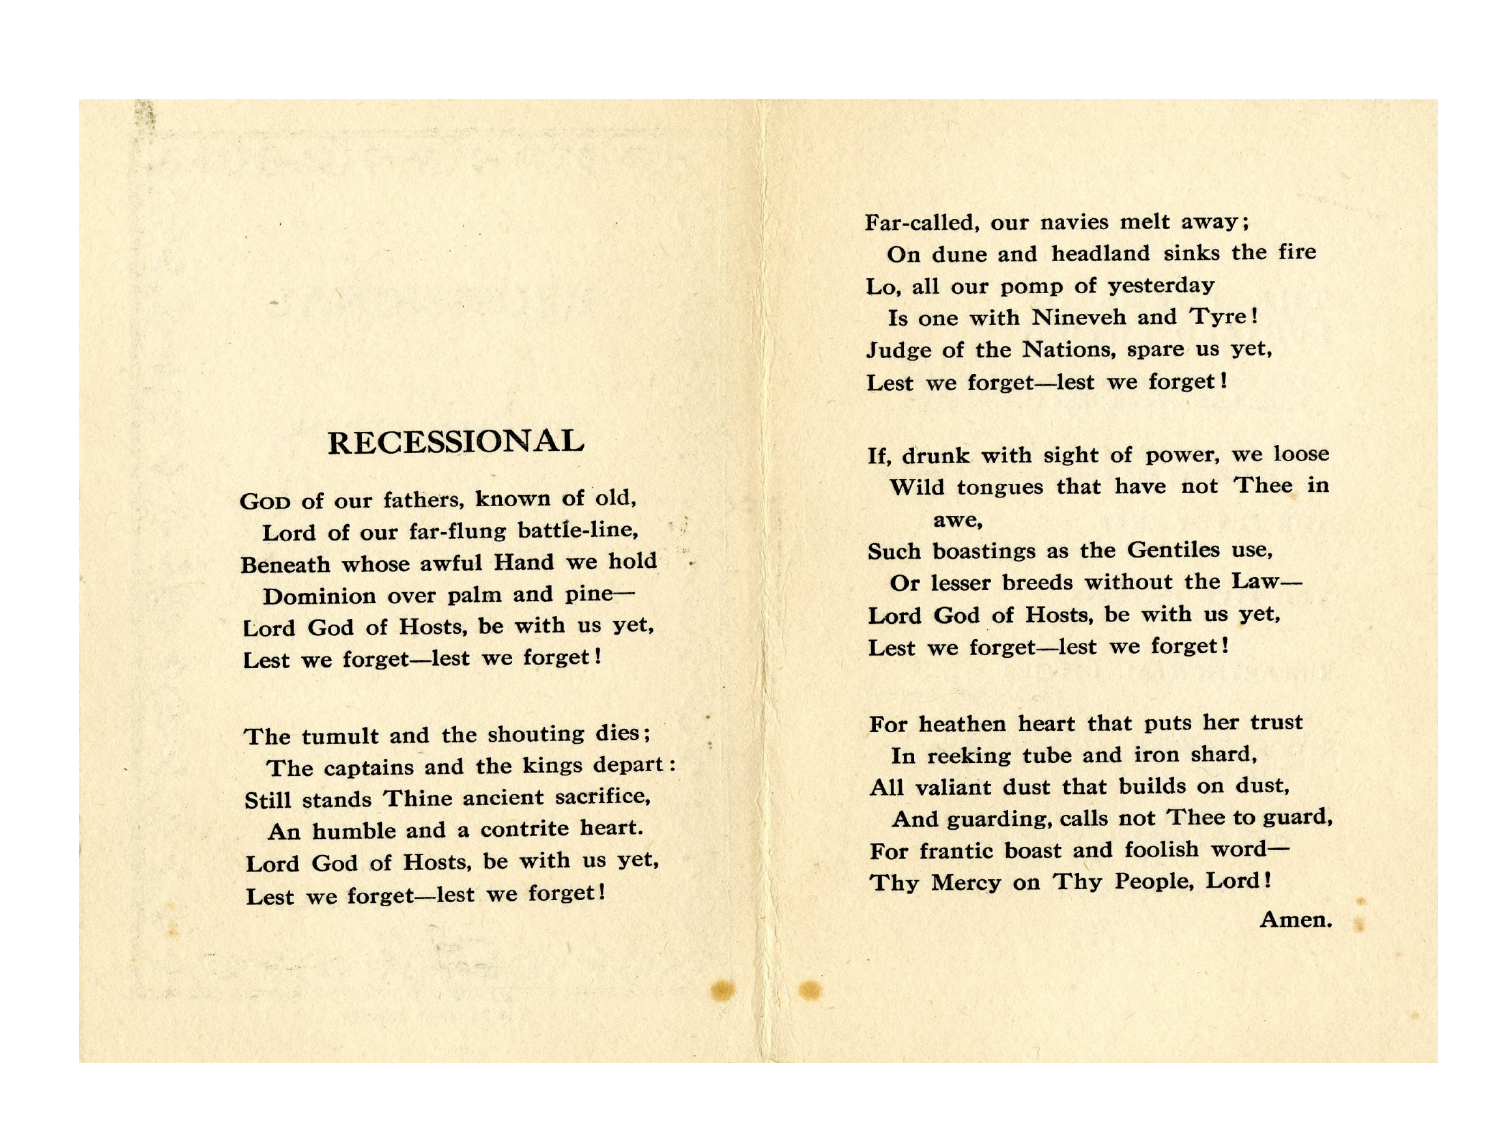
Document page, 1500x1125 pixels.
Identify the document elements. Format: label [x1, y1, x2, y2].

list [78, 99, 1438, 1063]
